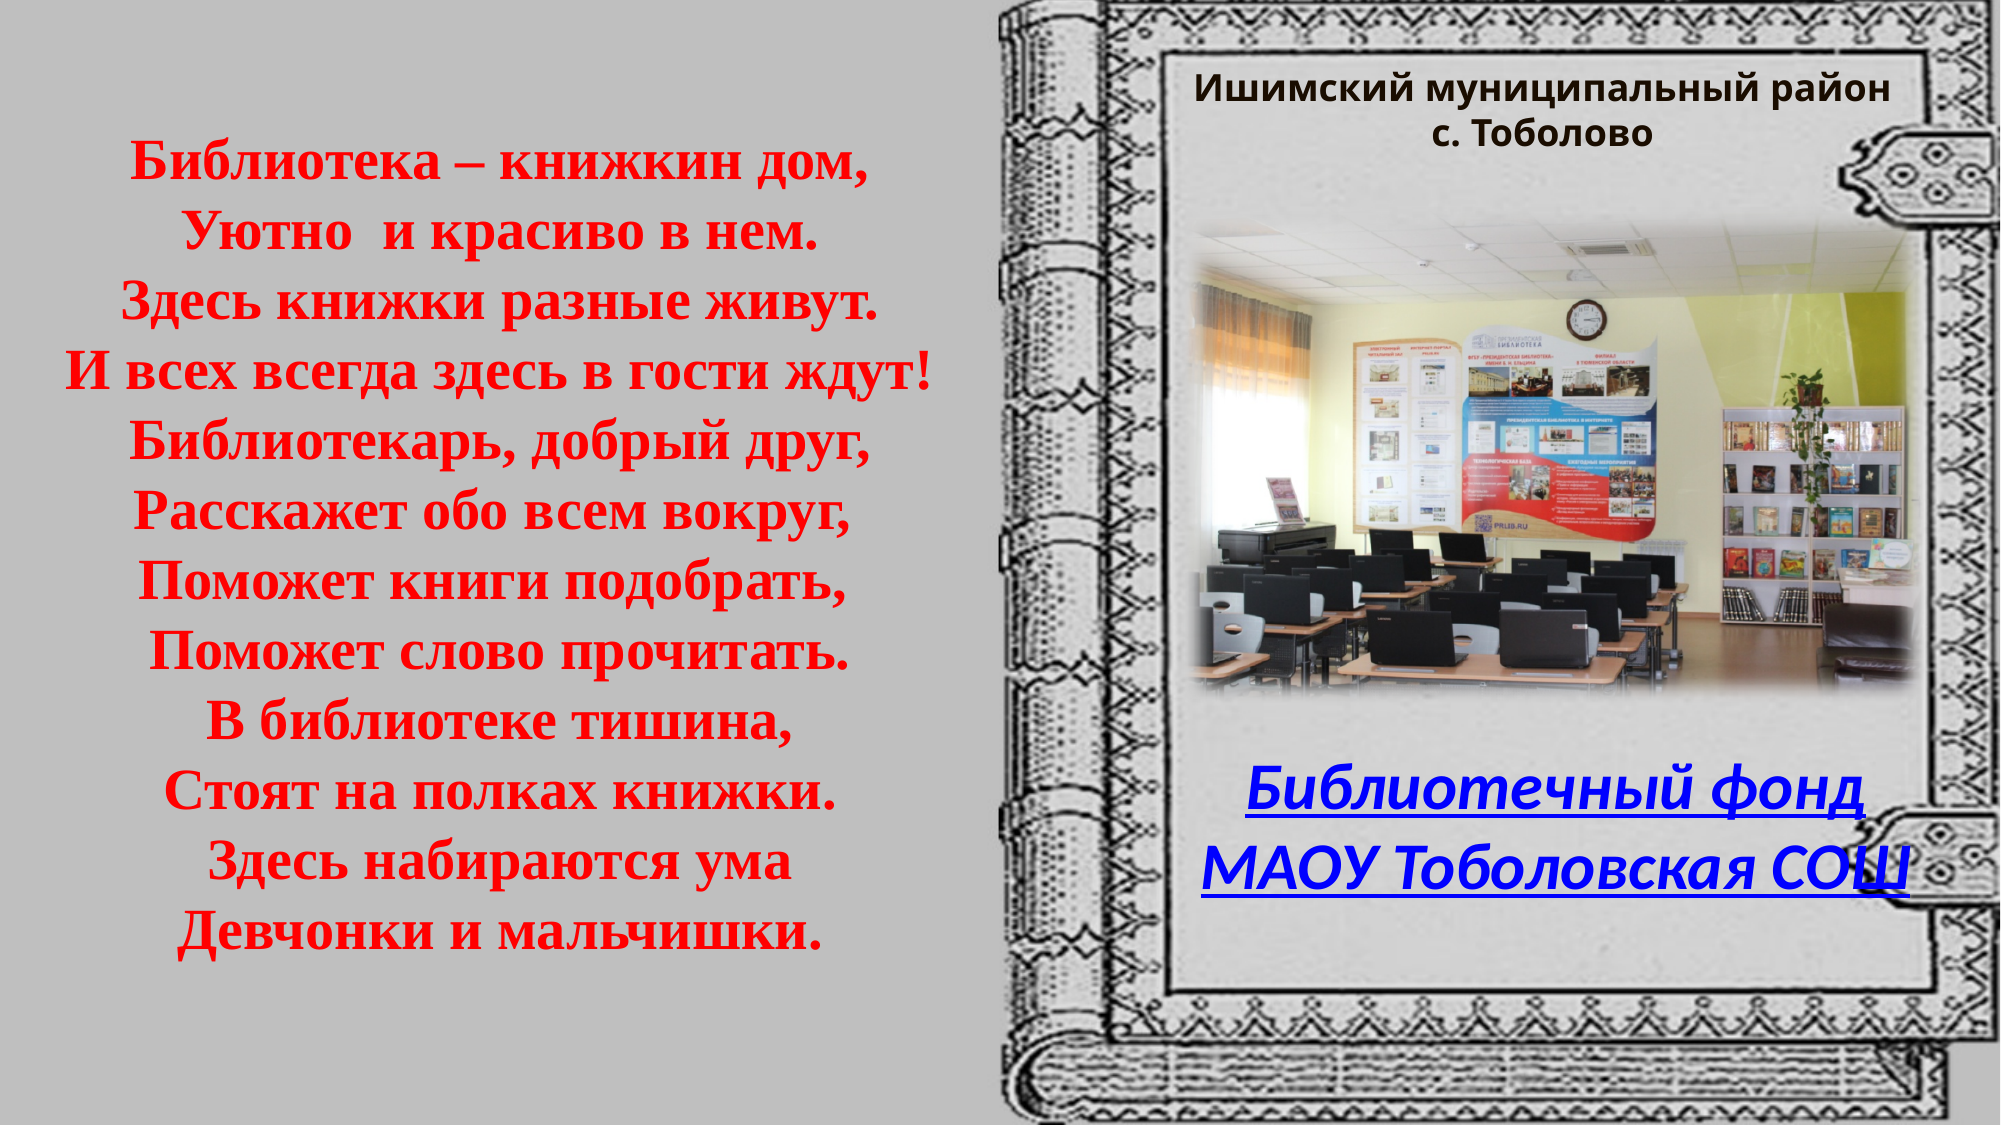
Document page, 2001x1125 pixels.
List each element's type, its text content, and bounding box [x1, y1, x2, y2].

text_box Ишимский муниципальный район с. Тоболово [1159, 60, 1926, 162]
text_box Библиотечный фонд МАОУ Тоболовская СОШ [1164, 735, 1947, 911]
picture [0, 0, 2001, 1125]
text_box Библиотека – книжкин дом, Уютно и красиво в нем. Здесь книжки разные живут. И всех всегда здесь в гости ждут! Библиотекарь, добрый друг, Расскажет обо всем вокруг, Поможет книги подобрать, Поможет слово прочитать. В библиотеке тишина, Стоят на полках книжки. Здесь набираются ума Девчонки и мальчишки. [0, 114, 1000, 969]
